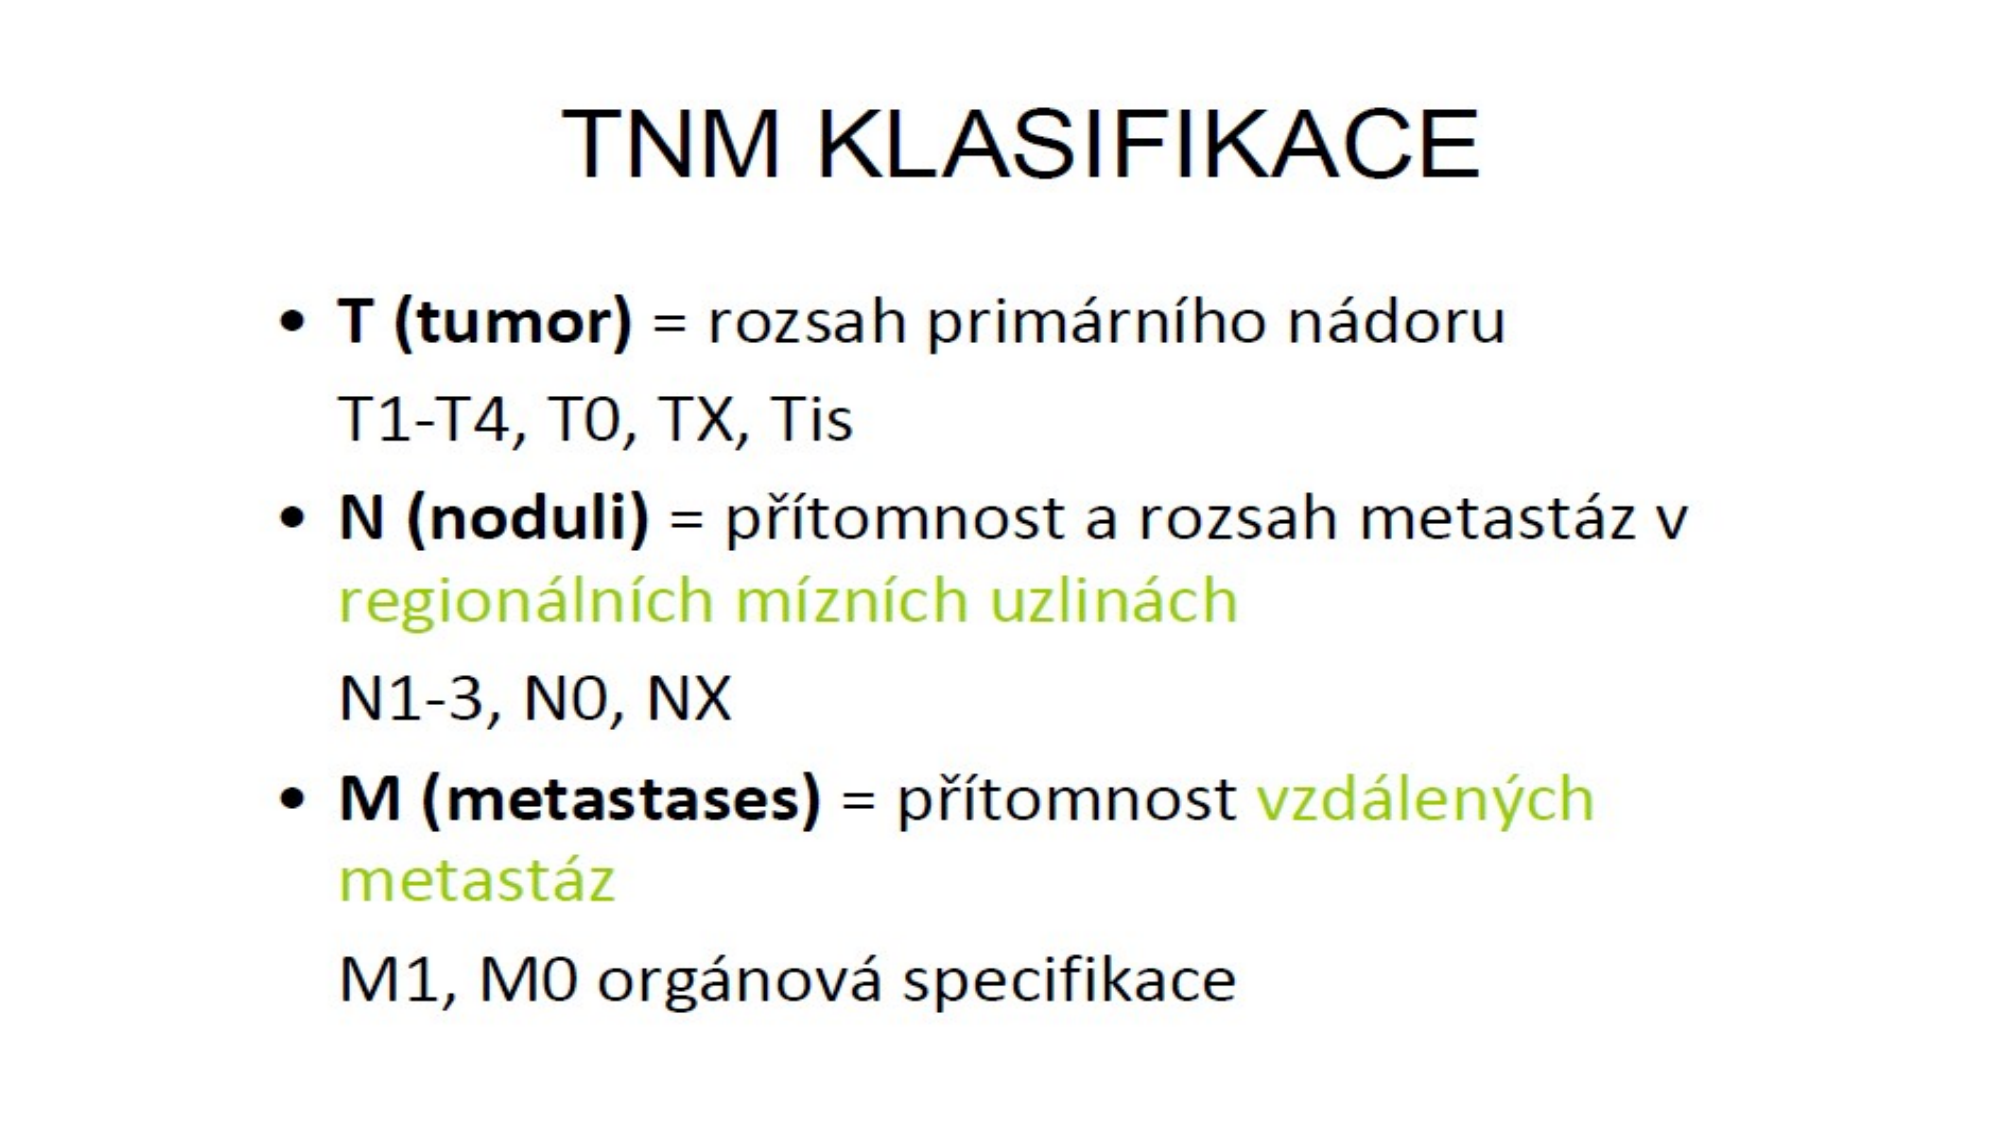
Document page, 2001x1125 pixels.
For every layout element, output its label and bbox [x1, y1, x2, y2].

picture [193, 8, 1861, 1117]
